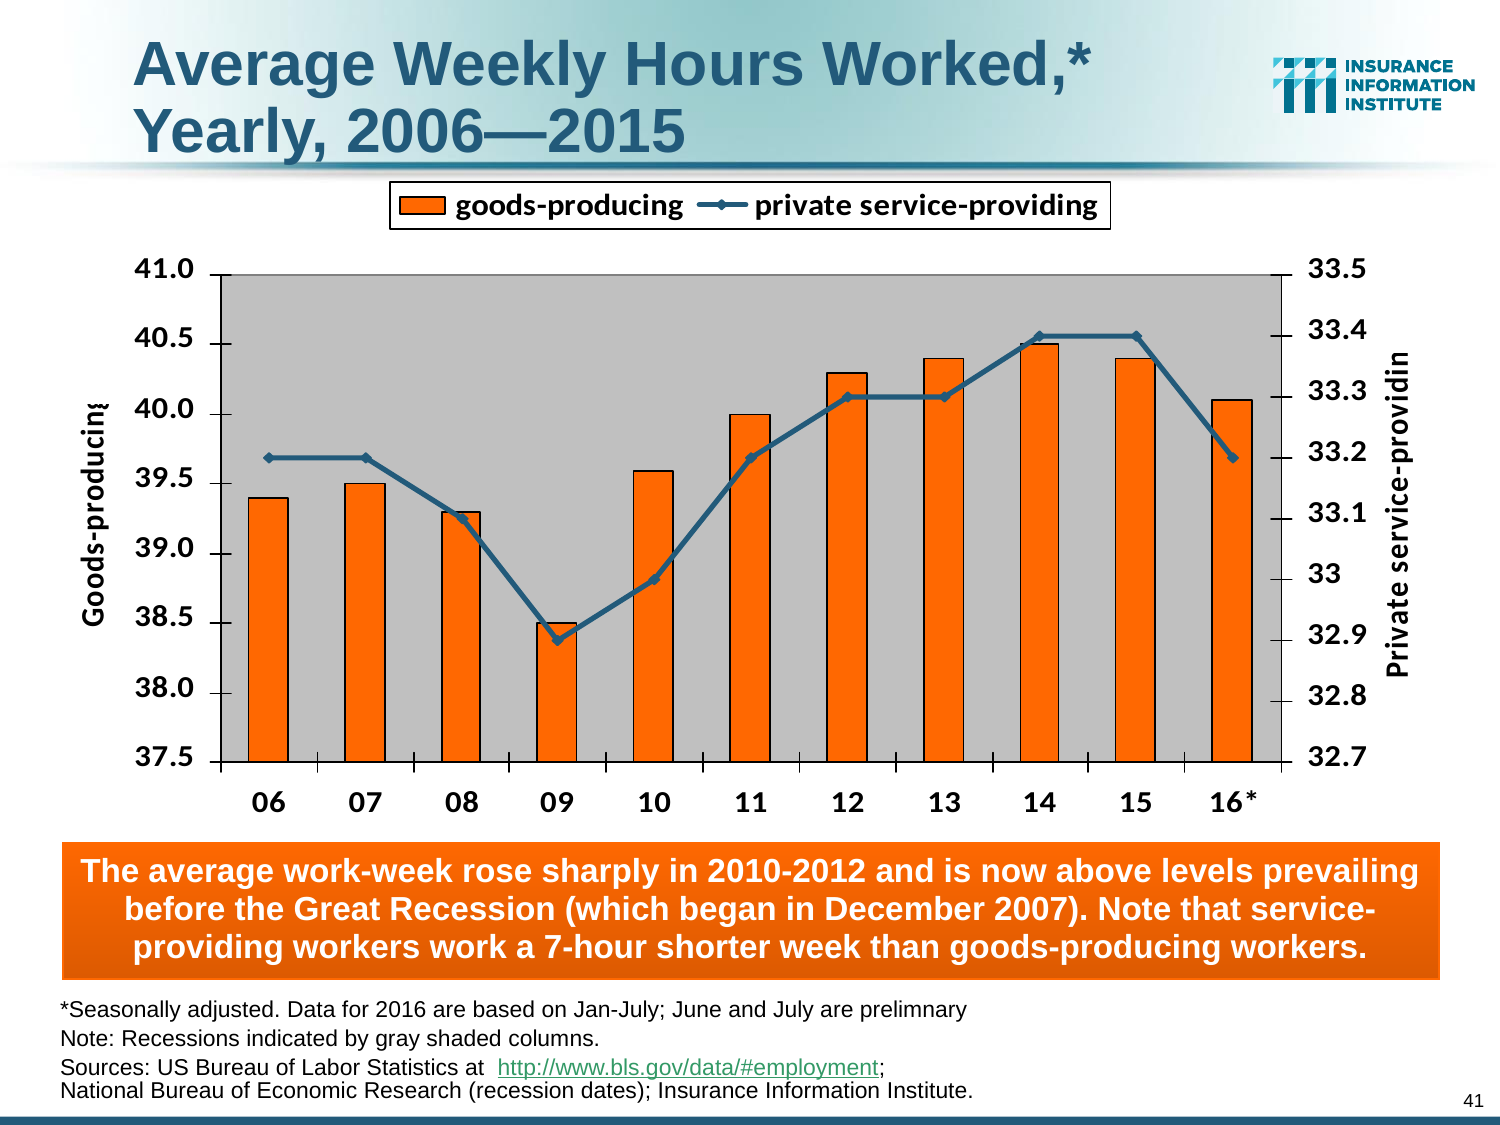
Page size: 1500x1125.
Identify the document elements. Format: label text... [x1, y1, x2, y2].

slide_number 41 [1439, 1091, 1485, 1112]
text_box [40, 169, 1461, 861]
title Average Weekly Hours Worked,* Yearly, 2006—2015 [124, 27, 1231, 167]
text_box The average work-week rose sharply in 2010-2012 and is now above levels prevailing before the Great Recession (which began in December 2007). Note that service-providing workers work a 7-hour shorter week than goods-producing workers. [63, 869, 1439, 979]
picture [0, 0, 1500, 189]
text_box *Seasonally adjusted. Data for 2016 are based on Jan-July; June and July are prelimnary Note: Recessions indicated by gray shaded columns. Sources: US Bureau of Labor Statistics at http://www.bls.gov/data/#employment; National Bureau of Economic Research (recession dates); Insurance Information Institute. [0, 998, 1439, 1125]
